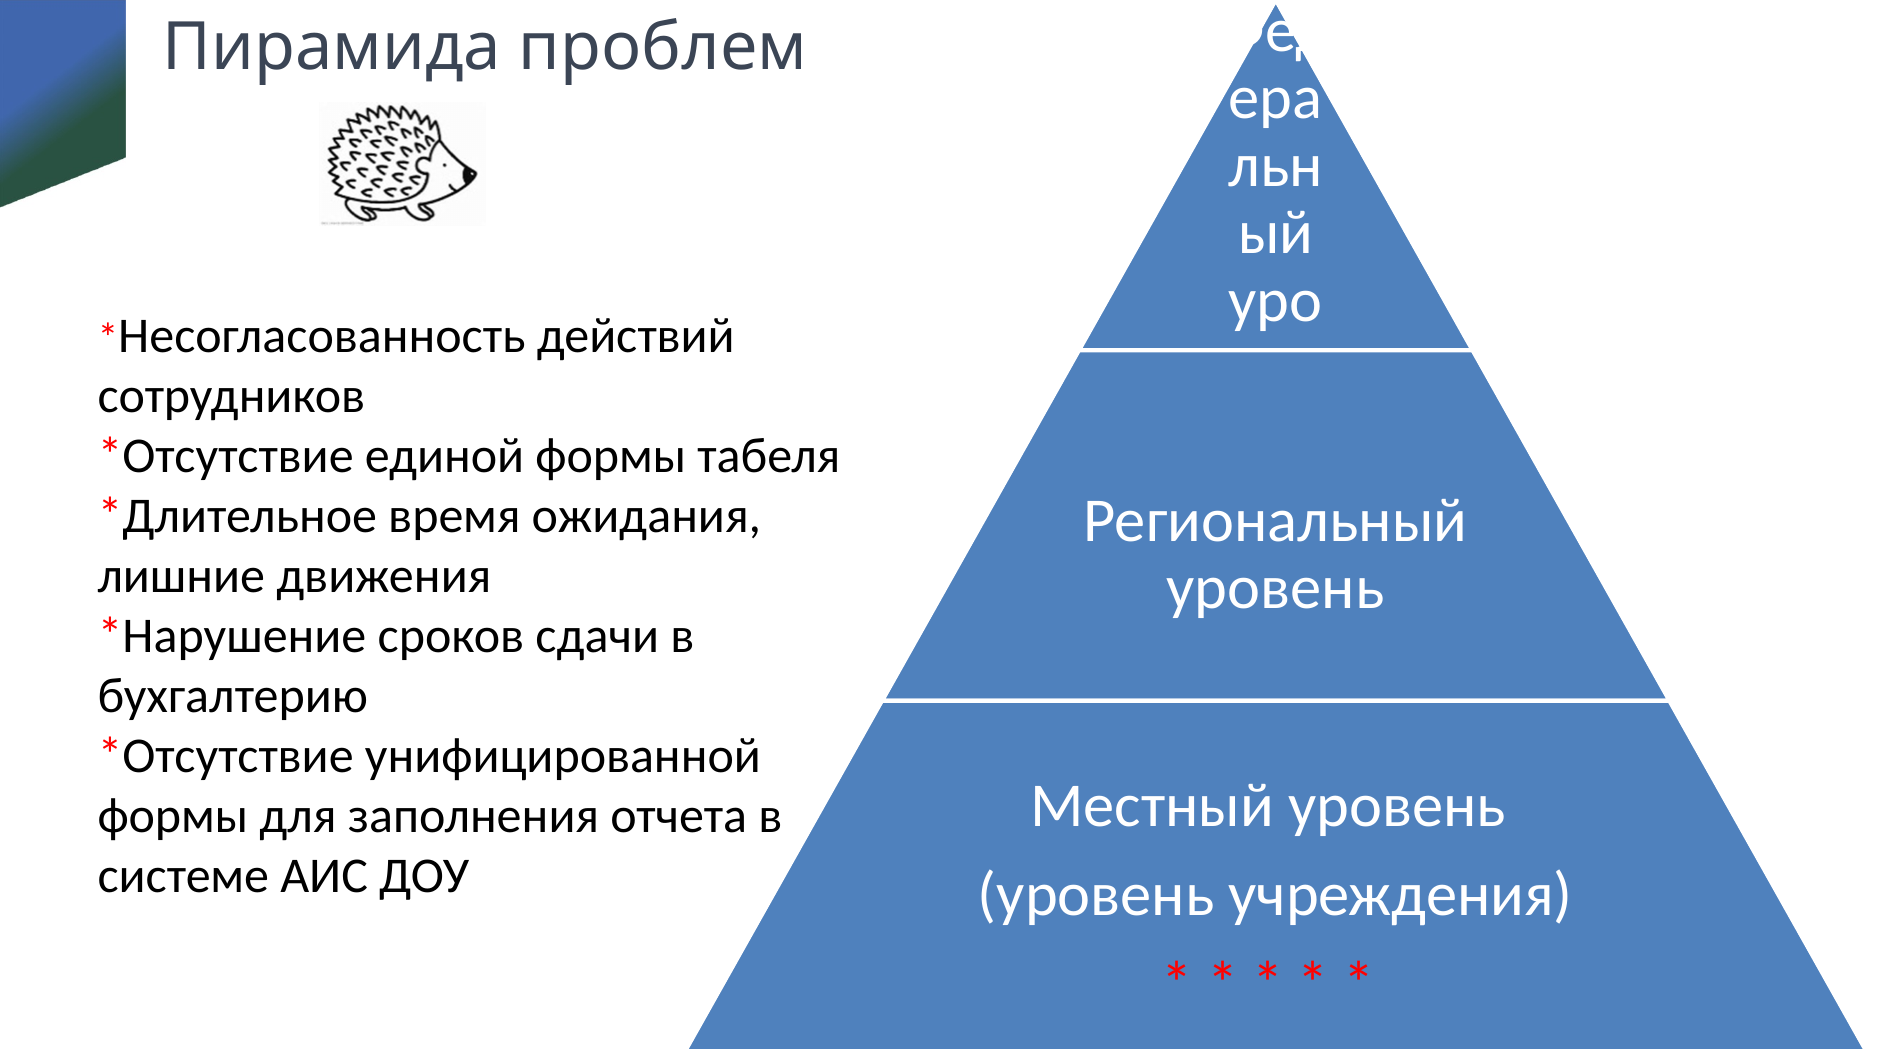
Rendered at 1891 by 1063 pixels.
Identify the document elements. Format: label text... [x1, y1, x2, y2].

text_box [684, 0, 1867, 1052]
text_box *Несогласованность действий сотрудников *Отсутствие единой формы табеля *Длительное время ожидания, лишние движения *Нарушение сроков сдачи в бухгалтерию *Отсутствие унифицированной формы для заполнения отчета в системе АИС ДОУ [82, 295, 679, 910]
text_box Пирамида проблем [147, 0, 682, 91]
picture [0, 0, 127, 208]
picture [319, 102, 486, 227]
